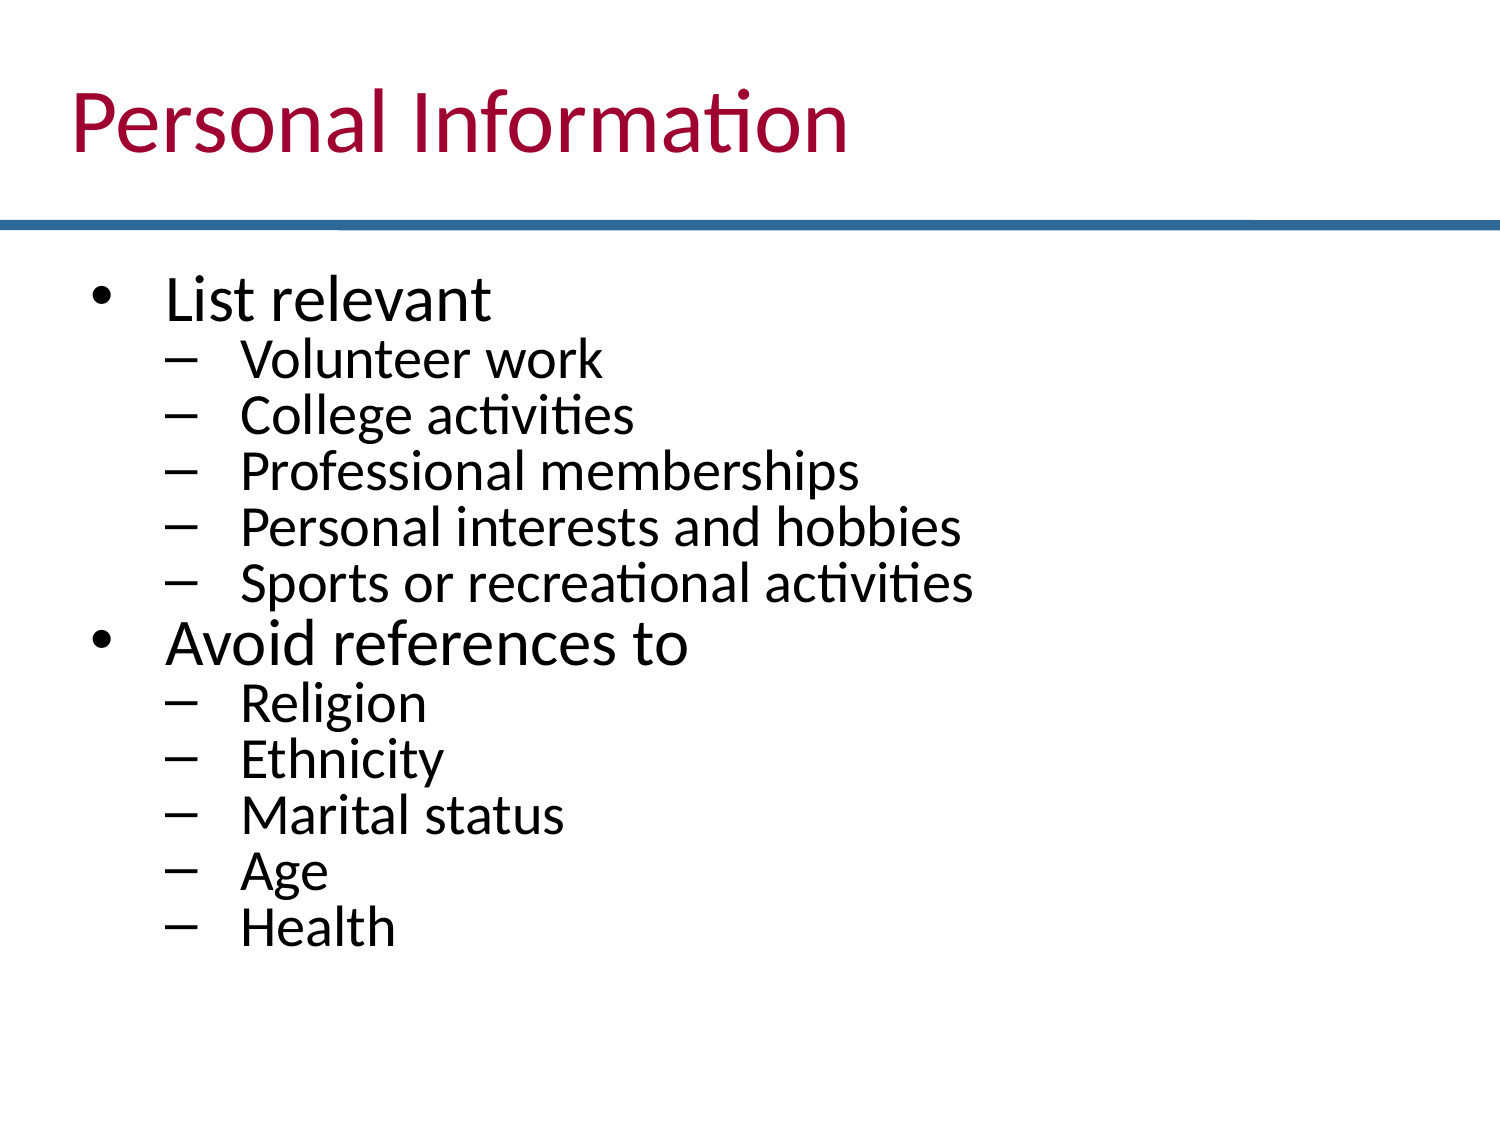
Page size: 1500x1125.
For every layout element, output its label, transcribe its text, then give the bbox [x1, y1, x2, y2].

list List relevant Volunteer work College activities Professional memberships Personal interests and hobbies Sports or recreational activities Avoid references to Religion Ethnicity Marital status Age Health [74, 262, 1426, 1006]
text_box Personal Information [0, 0, 1500, 224]
